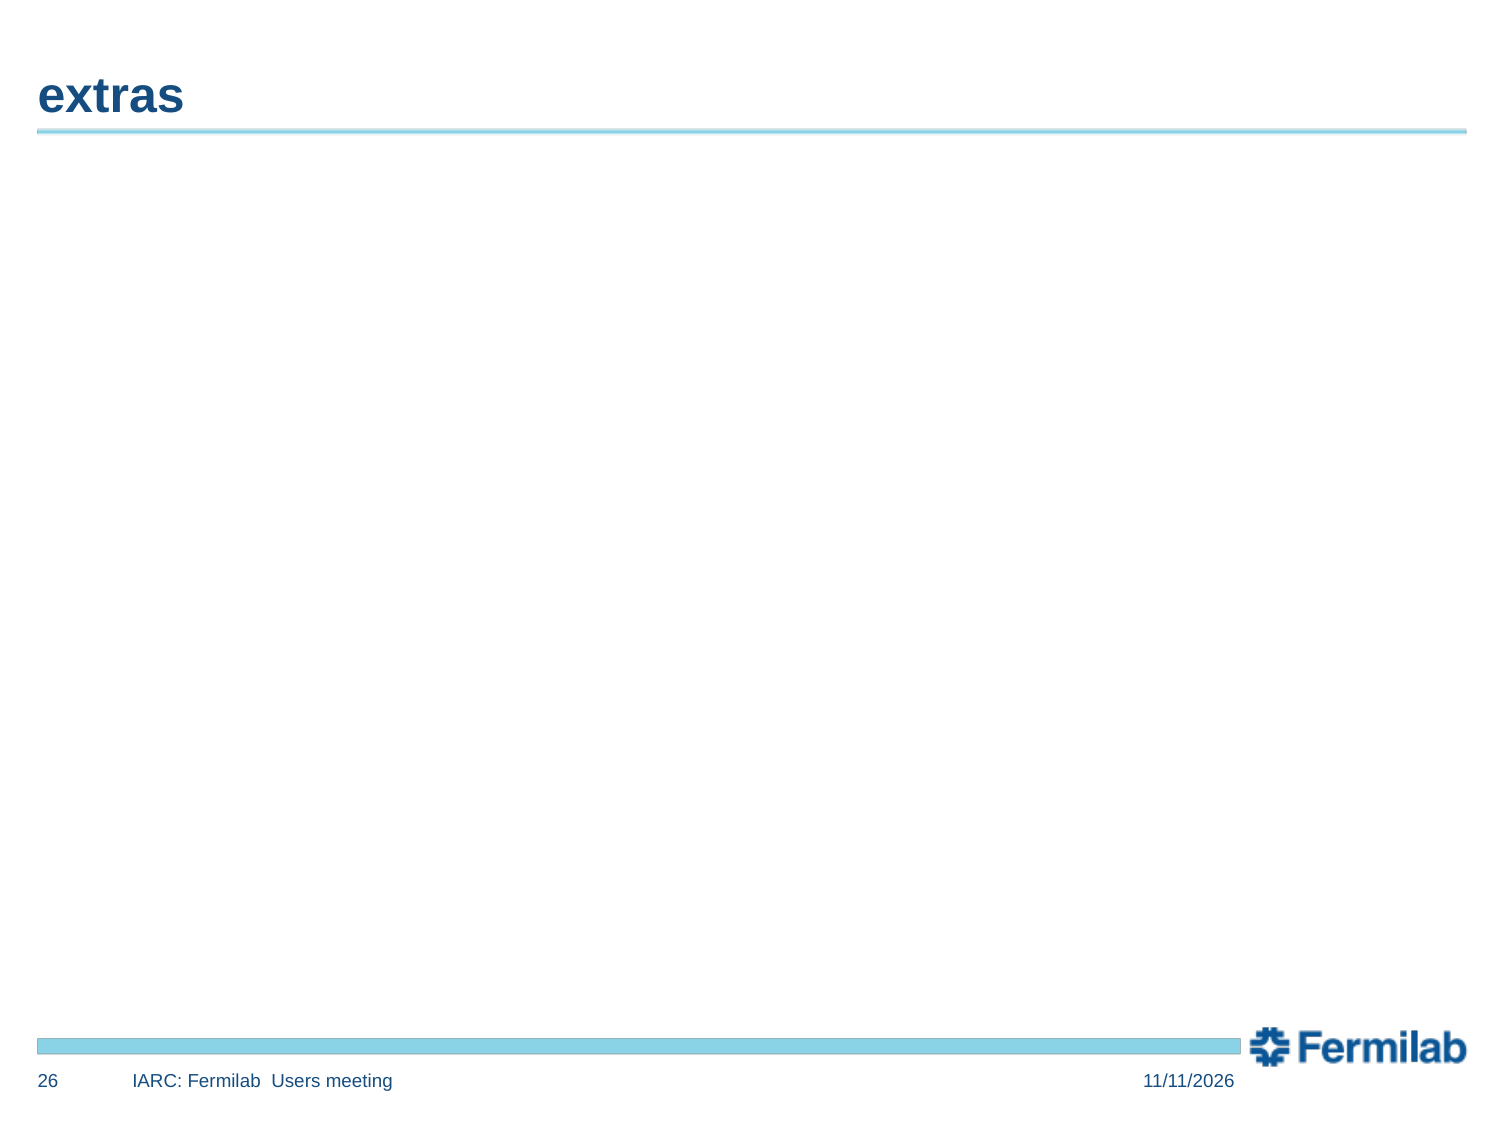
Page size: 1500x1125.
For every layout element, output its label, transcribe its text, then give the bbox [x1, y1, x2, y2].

slide_number 26 [37, 1068, 111, 1109]
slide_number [1058, 1068, 1235, 1109]
title extras [37, 17, 1463, 123]
footer IARC: Fermilab Users meeting [132, 1068, 1014, 1109]
